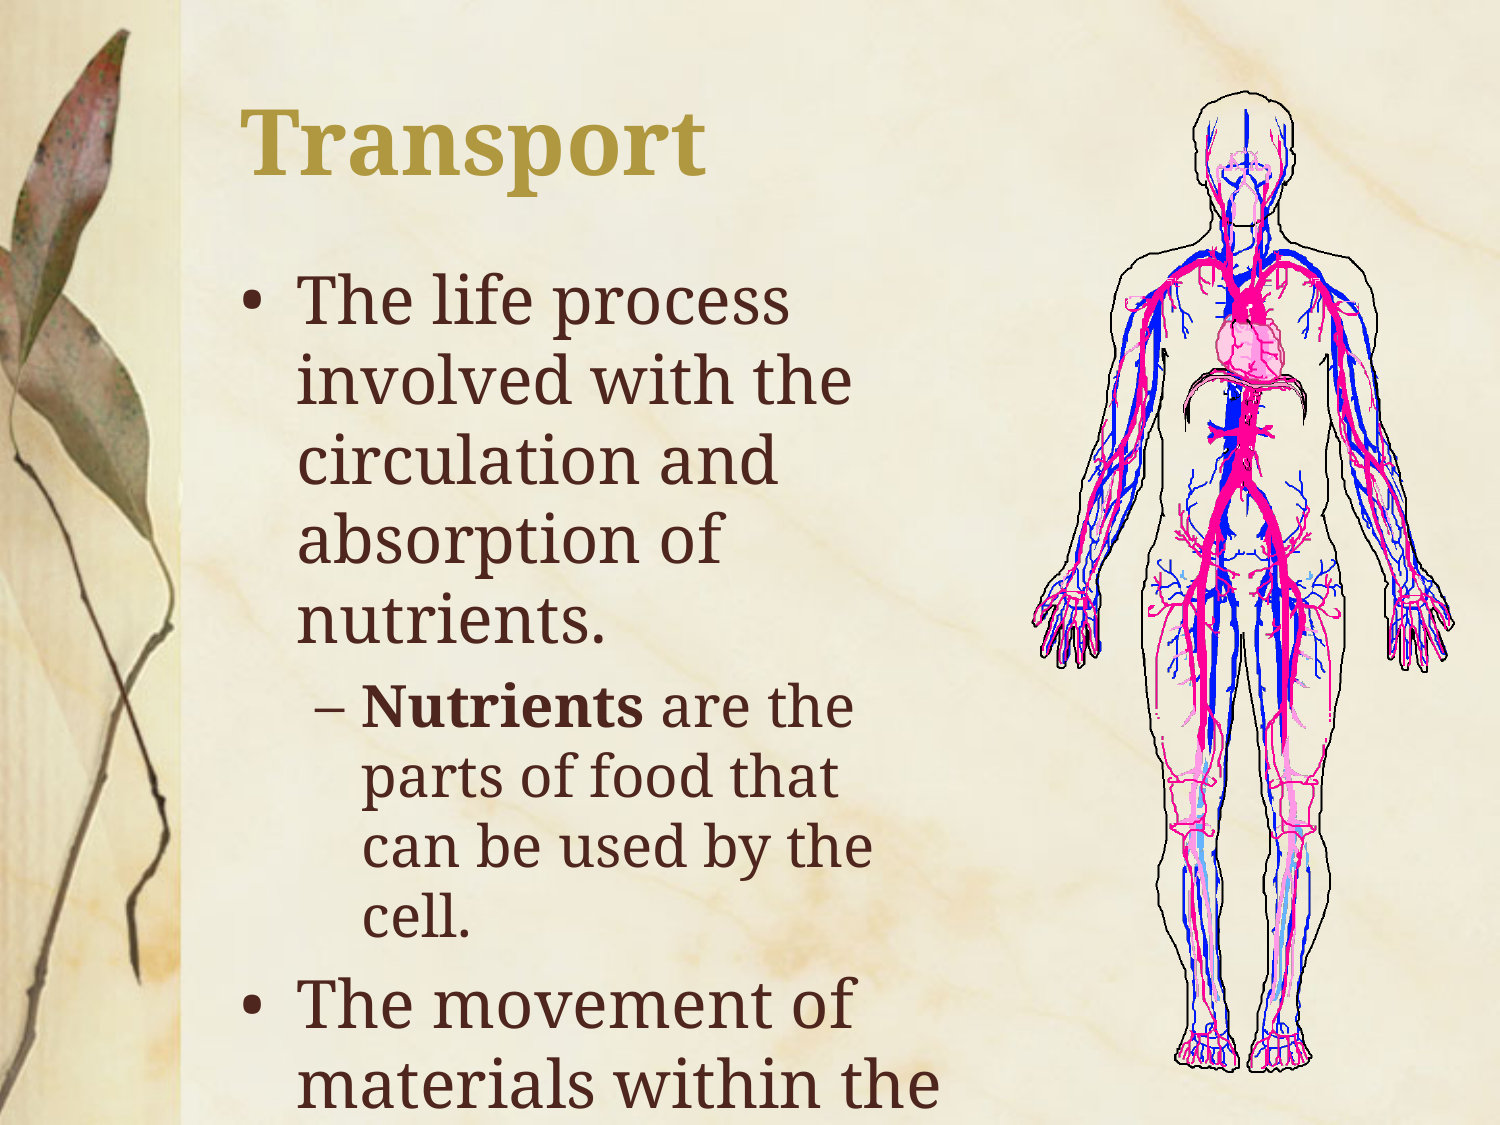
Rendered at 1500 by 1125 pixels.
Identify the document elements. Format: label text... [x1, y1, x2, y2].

title Transport [225, 45, 1425, 233]
picture [0, 0, 1500, 1125]
list The life process involved with the circulation and absorption of nutrients. Nutrients are the parts of food that can be used by the cell. The movement of materials within the cells or throughout an organism is circulation. [225, 249, 963, 1100]
